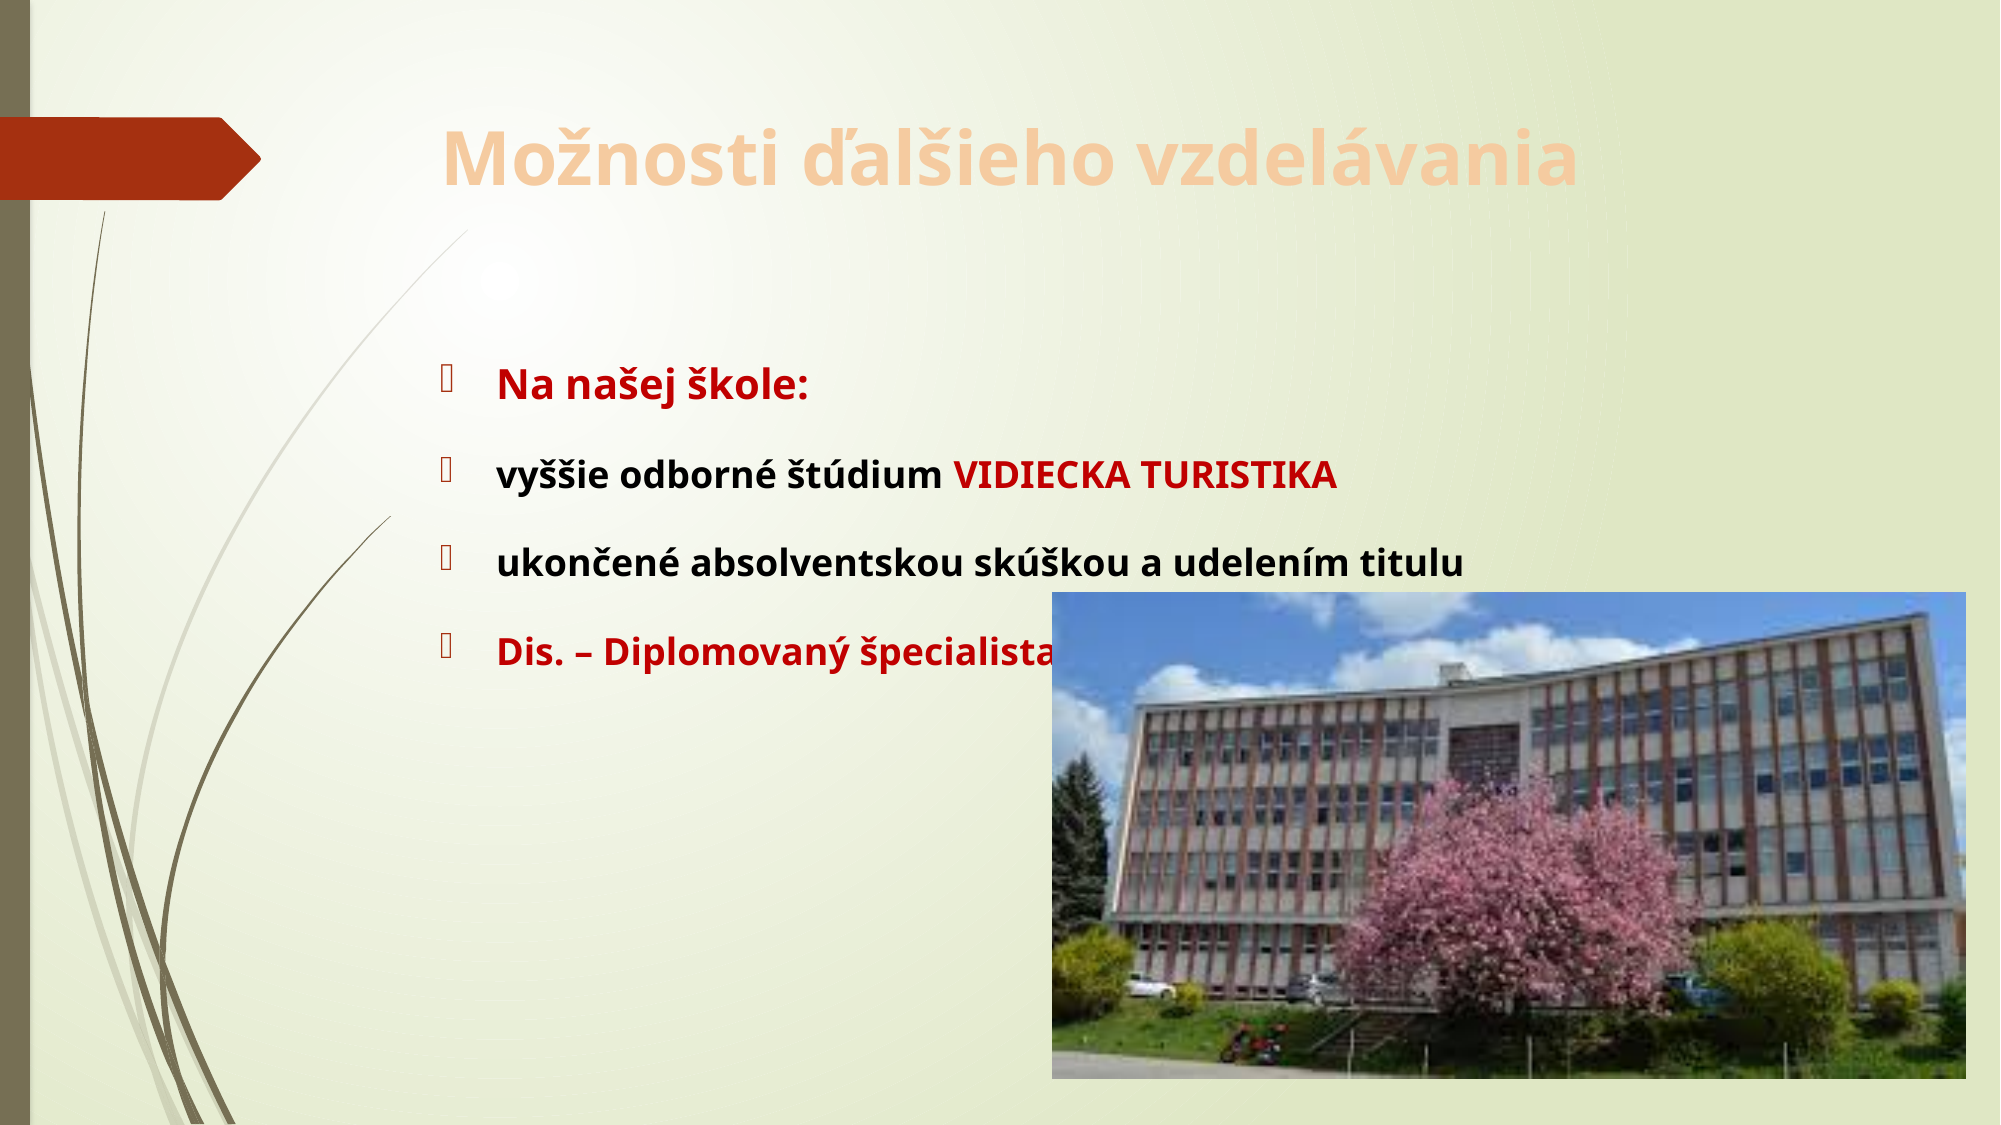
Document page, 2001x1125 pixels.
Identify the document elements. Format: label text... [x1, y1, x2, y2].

list Na našej škole: vyššie odborné štúdium VIDIECKA TURISTIKA ukončené absolventskou skúškou a udelením titulu Dis. – Diplomovaný špecialista [424, 350, 1888, 970]
title Možnosti ďalšieho vzdelávania [425, 102, 1888, 313]
picture [1052, 591, 1966, 1079]
